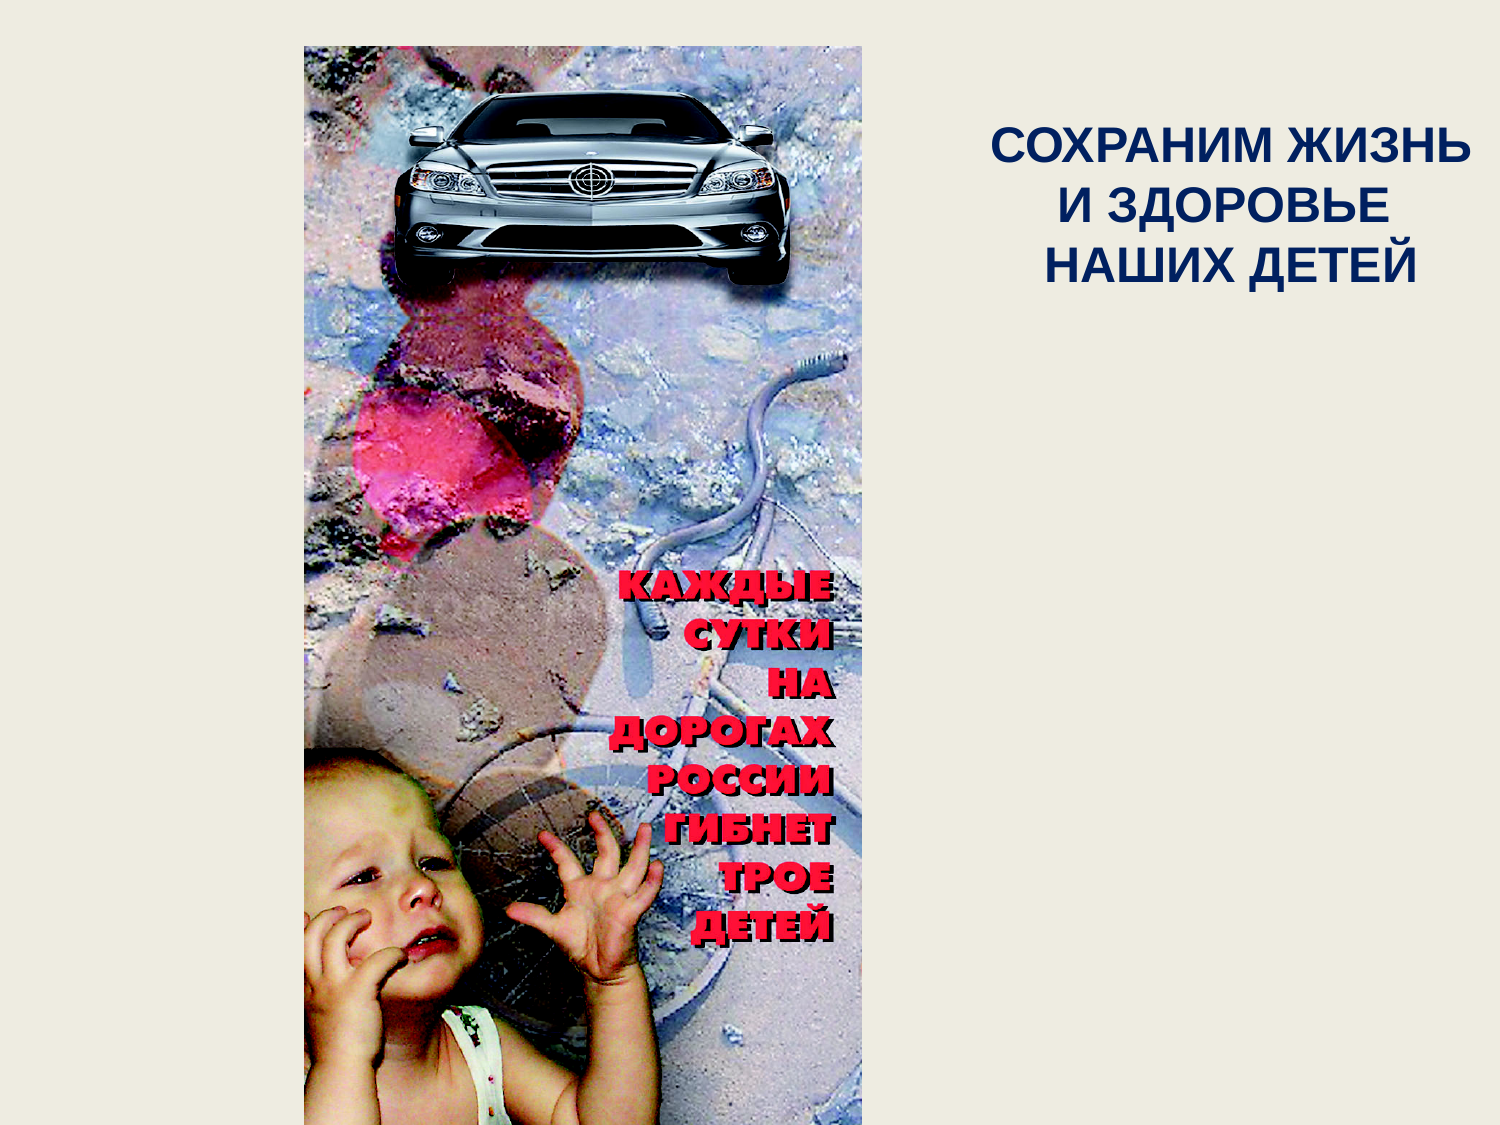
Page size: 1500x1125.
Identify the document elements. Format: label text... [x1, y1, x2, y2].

text_box СОХРАНИМ ЖИЗНЬ И ЗДОРОВЬЕ НАШИХ ДЕТЕЙ [975, 105, 1488, 301]
picture [304, 46, 862, 1125]
